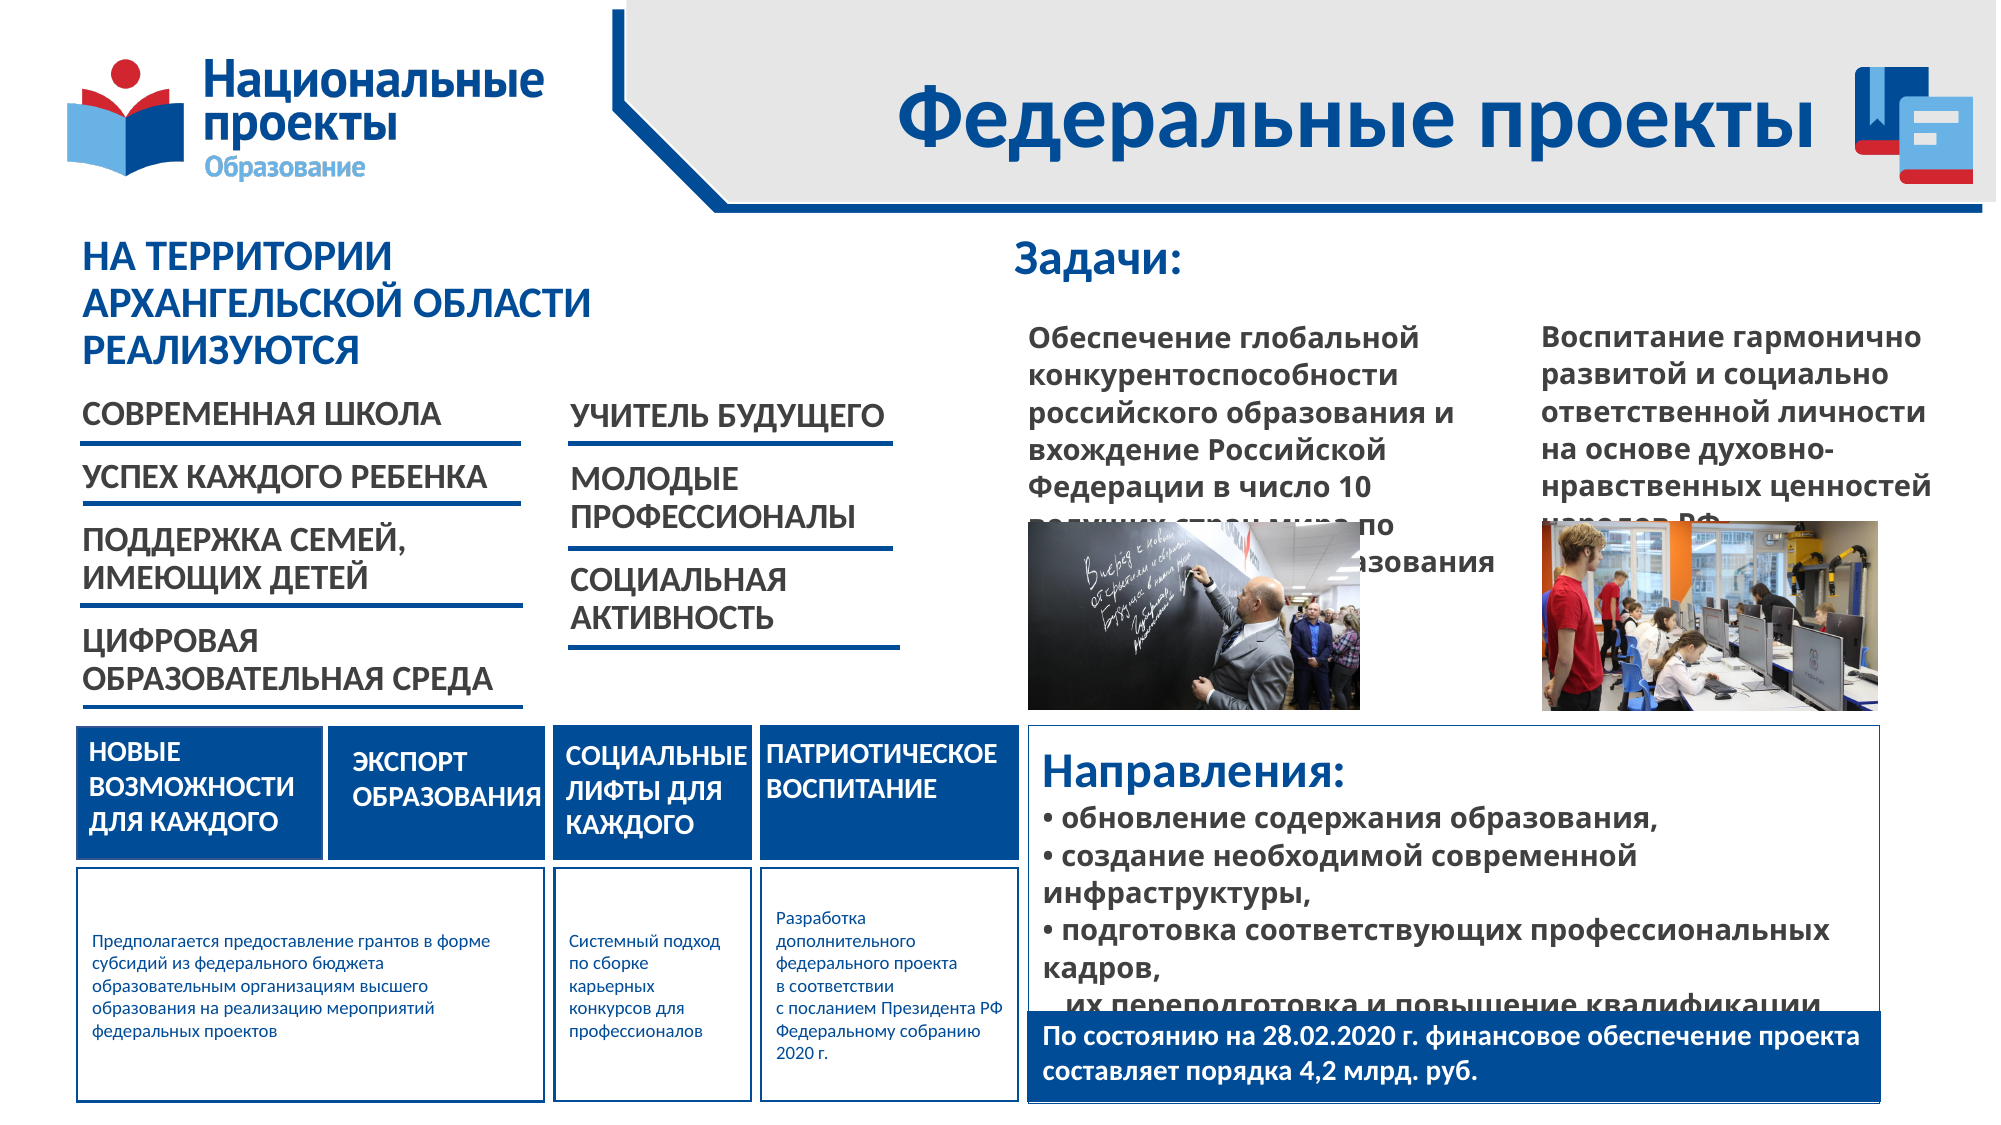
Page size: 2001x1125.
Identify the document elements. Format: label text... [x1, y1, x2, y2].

text_box [76, 726, 323, 860]
text_box Системный подход по сборке карьерных конкурсов для профессионалов [553, 867, 752, 1102]
list НА ТЕРРИТОРИИ АРХАНГЕЛЬСКОЙ ОБЛАСТИ РЕАЛИЗУЮТСЯ [67, 225, 885, 383]
picture [1855, 66, 1973, 184]
text_box СОЦИАЛЬНЫЕ ЛИФТЫ ДЛЯ КАЖДОГО [550, 728, 760, 849]
text_box По состоянию на 28.02.2020 г. финансовое обеспечение проекта составляет порядка 4,2 млрд. руб. [1028, 1009, 1880, 1094]
text_box Воспитание гармонично развитой и социально ответственной личности на основе духовно-нравственных ценностей народов РФ [1529, 308, 1966, 548]
text_box [328, 726, 545, 860]
title Федеральные проекты [853, 56, 1834, 179]
text_box Задачи: [999, 223, 1818, 381]
picture [1027, 522, 1360, 710]
text_box Предполагается предоставление грантов в форме субсидий из федерального бюджета образовательным организациям высшего образования на реализацию мероприятий федеральных проектов [76, 867, 545, 1103]
text_box [624, 0, 1999, 204]
text_box Разработка дополнительного федерального проекта в соответствии с посланием Президента РФ Федеральному собранию 2020 г. [760, 867, 1019, 1102]
text_box ЭКСПОРТ ОБРАЗОВАНИЯ [337, 734, 583, 820]
text_box Направления: • обновление содержания образования, • создание необходимой современной инфраструктуры, • подготовка соответствующих профессиональных кадров, их переподготовка и повышение квалификации, • создание наиболее эффективных механизмов управления [1028, 725, 1880, 1009]
text_box НОВЫЕ ВОЗМОЖНОСТИ ДЛЯ КАЖДОГО [74, 725, 319, 845]
text_box [553, 849, 752, 860]
text_box ПАТРИОТИЧЕСКОЕ ВОСПИТАНИЕ [751, 727, 1019, 812]
text_box [610, 7, 1985, 215]
text_box УЧИТЕЛЬ БУДУЩЕГО МОЛОДЫЕ ПРОФЕССИОНАЛЫ СОЦИАЛЬНАЯ АКТИВНОСТЬ [555, 389, 1001, 668]
picture [1542, 521, 1878, 711]
text_box Обеспечение глобальной конкурентоспособности российского образования и вхождение Российской Федерации в число 10 ведущих стран мира по качеству общего образования [1013, 309, 1529, 586]
text_box [1027, 1011, 1881, 1102]
text_box СОВРЕМЕННАЯ ШКОЛА УСПЕХ КАЖДОГО РЕБЕНКА ПОДДЕРЖКА СЕМЕЙ, ИМЕЮЩИХ ДЕТЕЙ ЦИФРОВАЯ ОБРАЗОВАТЕЛЬНАЯ СРЕДА [67, 386, 900, 666]
picture [67, 59, 544, 182]
text_box [760, 812, 1019, 860]
